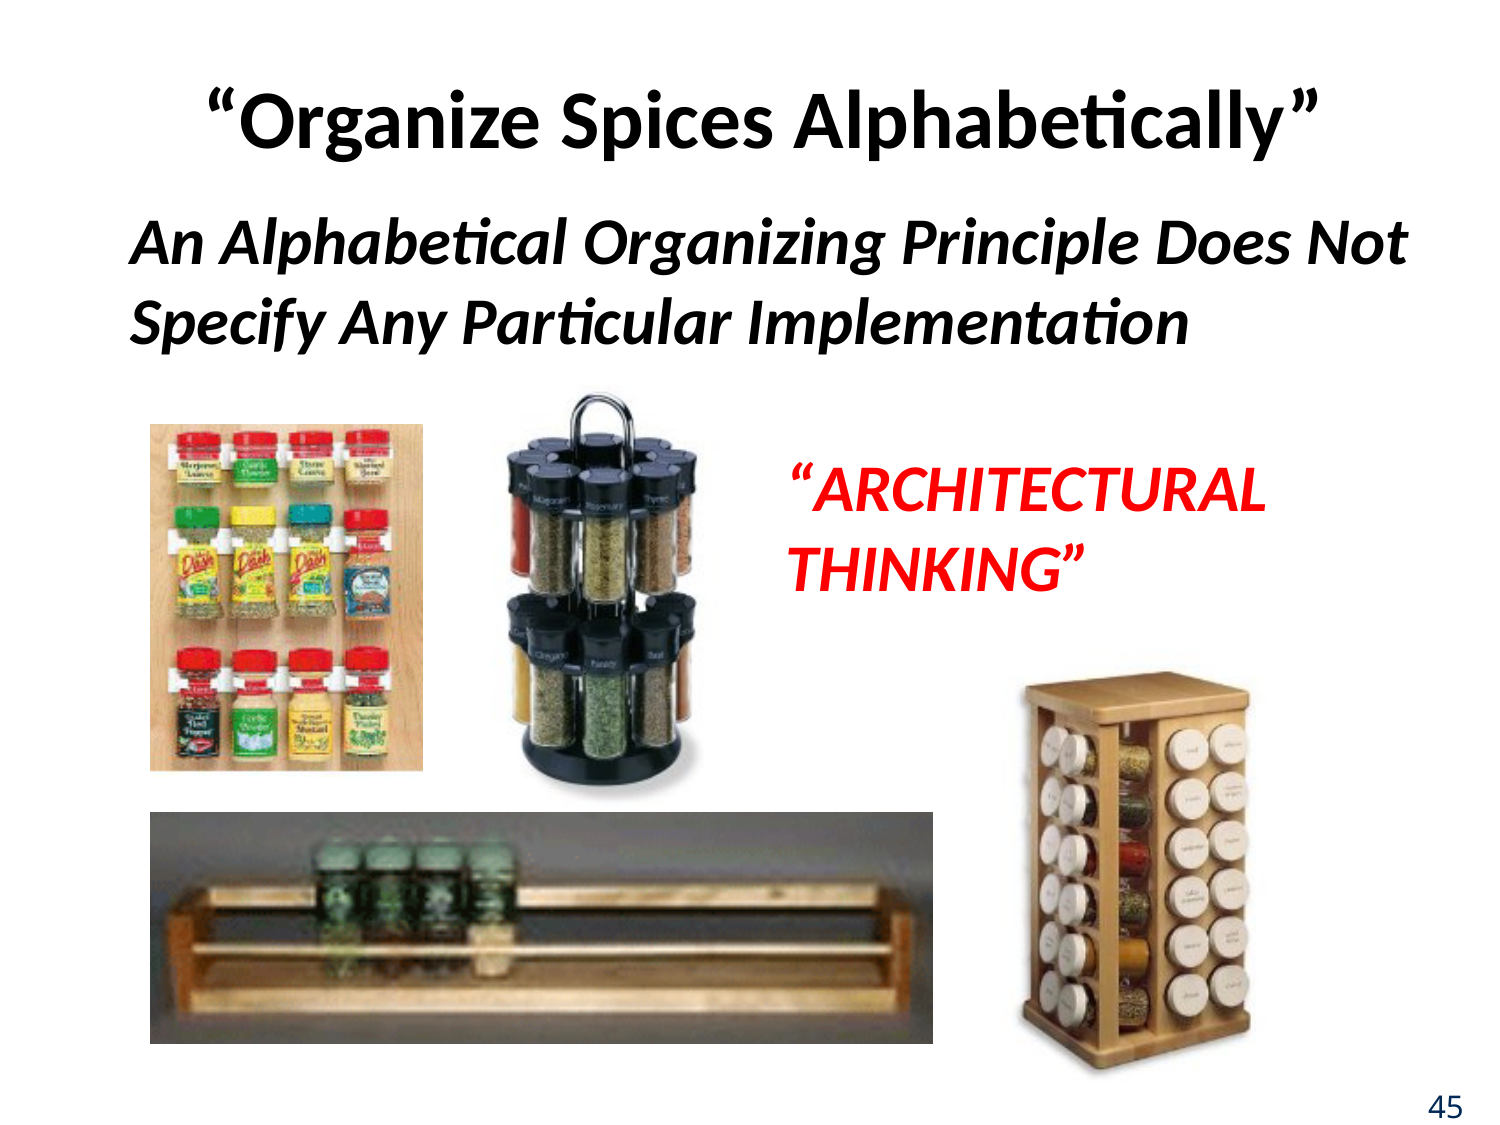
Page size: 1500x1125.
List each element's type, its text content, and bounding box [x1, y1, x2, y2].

title “Organize Spices Alphabetically” [89, 22, 1439, 219]
picture [149, 424, 423, 777]
text_box 45 [1438, 1081, 1454, 1119]
text_box An Alphabetical Organizing Principle Does Not Specify Any Particular Implementation [115, 190, 1496, 366]
text_box “ARCHITECTURAL THINKING” [774, 437, 1400, 613]
picture [974, 649, 1309, 1082]
picture [149, 384, 933, 1044]
